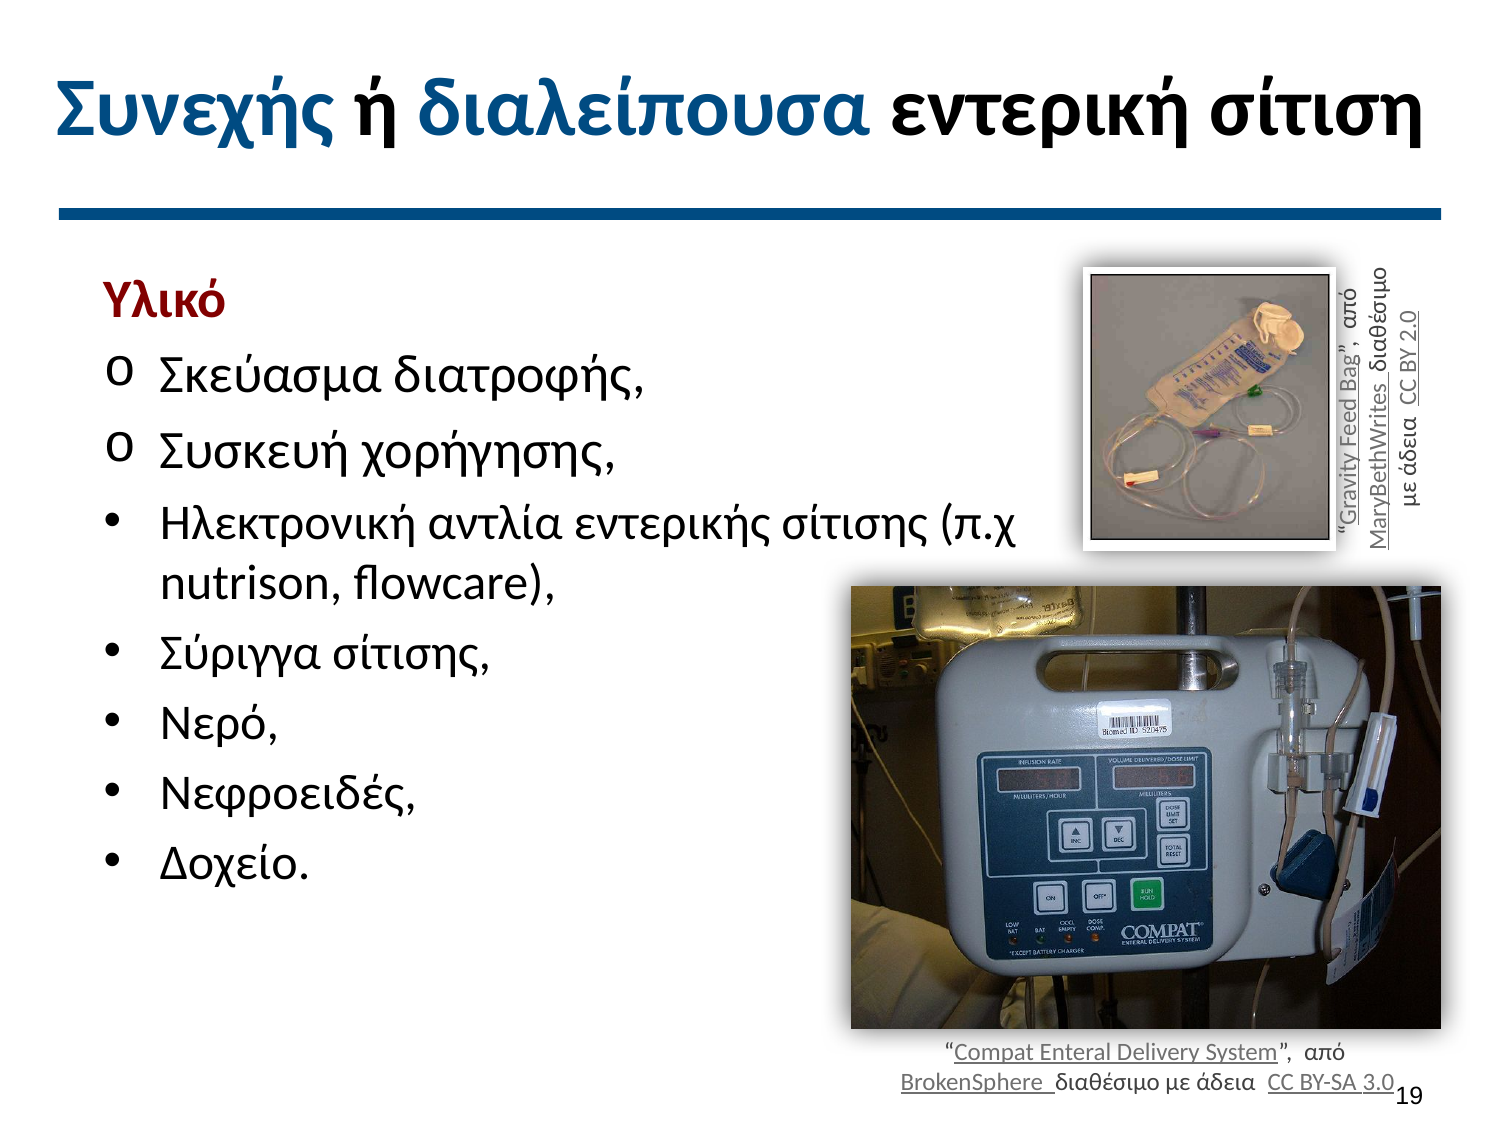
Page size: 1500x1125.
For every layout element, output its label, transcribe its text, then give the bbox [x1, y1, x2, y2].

title Συνεχής ή διαλείπουσα εντερική σίτιση [0, 19, 1500, 185]
picture [850, 585, 1442, 1029]
text_box [57, 206, 1443, 222]
text_box “Gravity Feed Bag”, από MaryBethWrites διαθέσιμο με άδεια CC BY 2.0 [1323, 243, 1429, 563]
slide_number 18 [1088, 1065, 1439, 1125]
text_box “Compat Enteral Delivery System”, από BrokenSphere διαθέσιμο με άδεια CC BY-SA 3.0 [854, 1037, 1441, 1104]
list Υλικό Σκεύασμα διατροφής, Συσκευή χορήγησης, Ηλεκτρονική αντλία εντερικής σίτισης (π.χ nutrison, flowcare), Σύριγγα σίτισης, Νερό, Νεφροειδές, Δοχείο. [88, 255, 1069, 941]
picture [1083, 266, 1336, 551]
